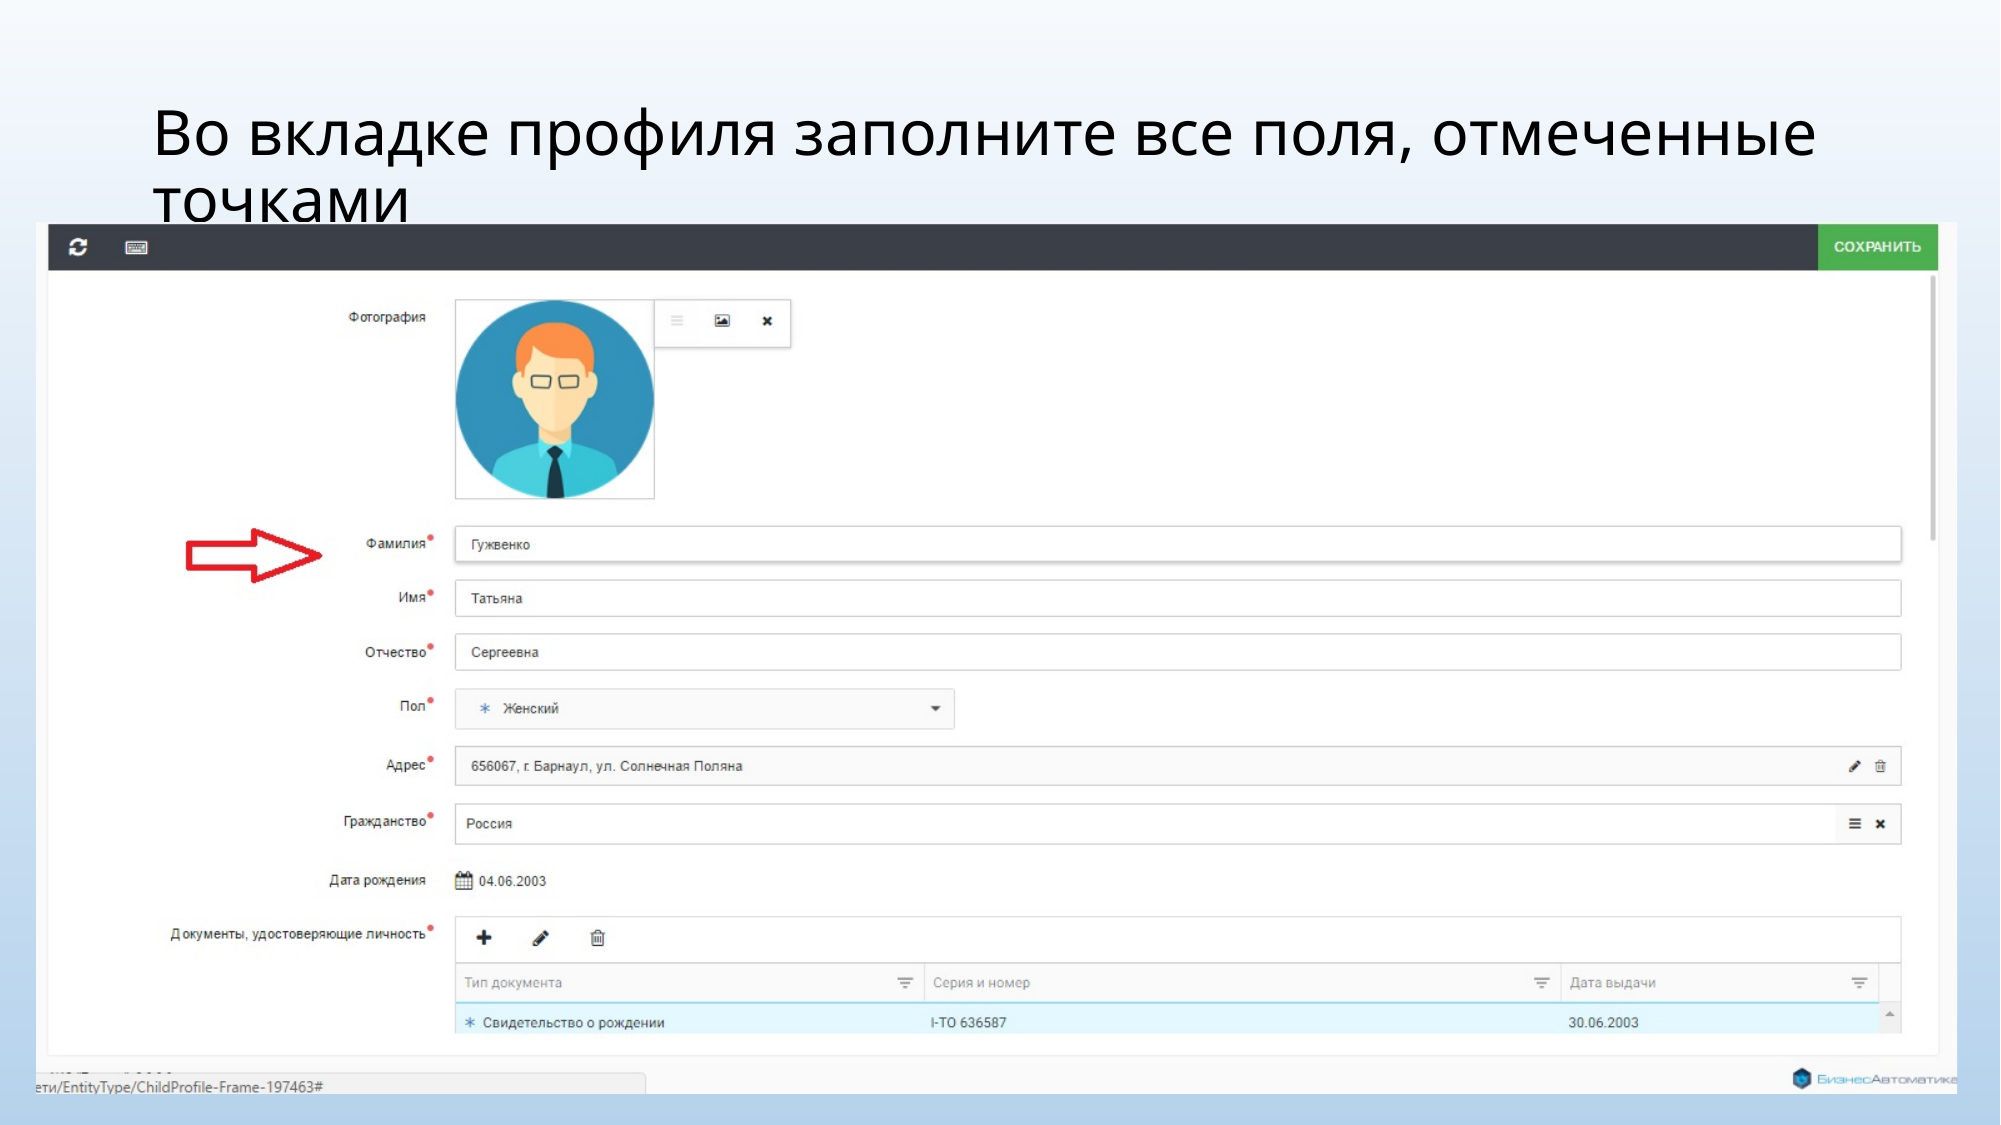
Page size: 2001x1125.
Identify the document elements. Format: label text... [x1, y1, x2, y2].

picture [36, 222, 1958, 1094]
title Во вкладке профиля заполните все поля, отмеченные точками [137, 59, 1863, 222]
